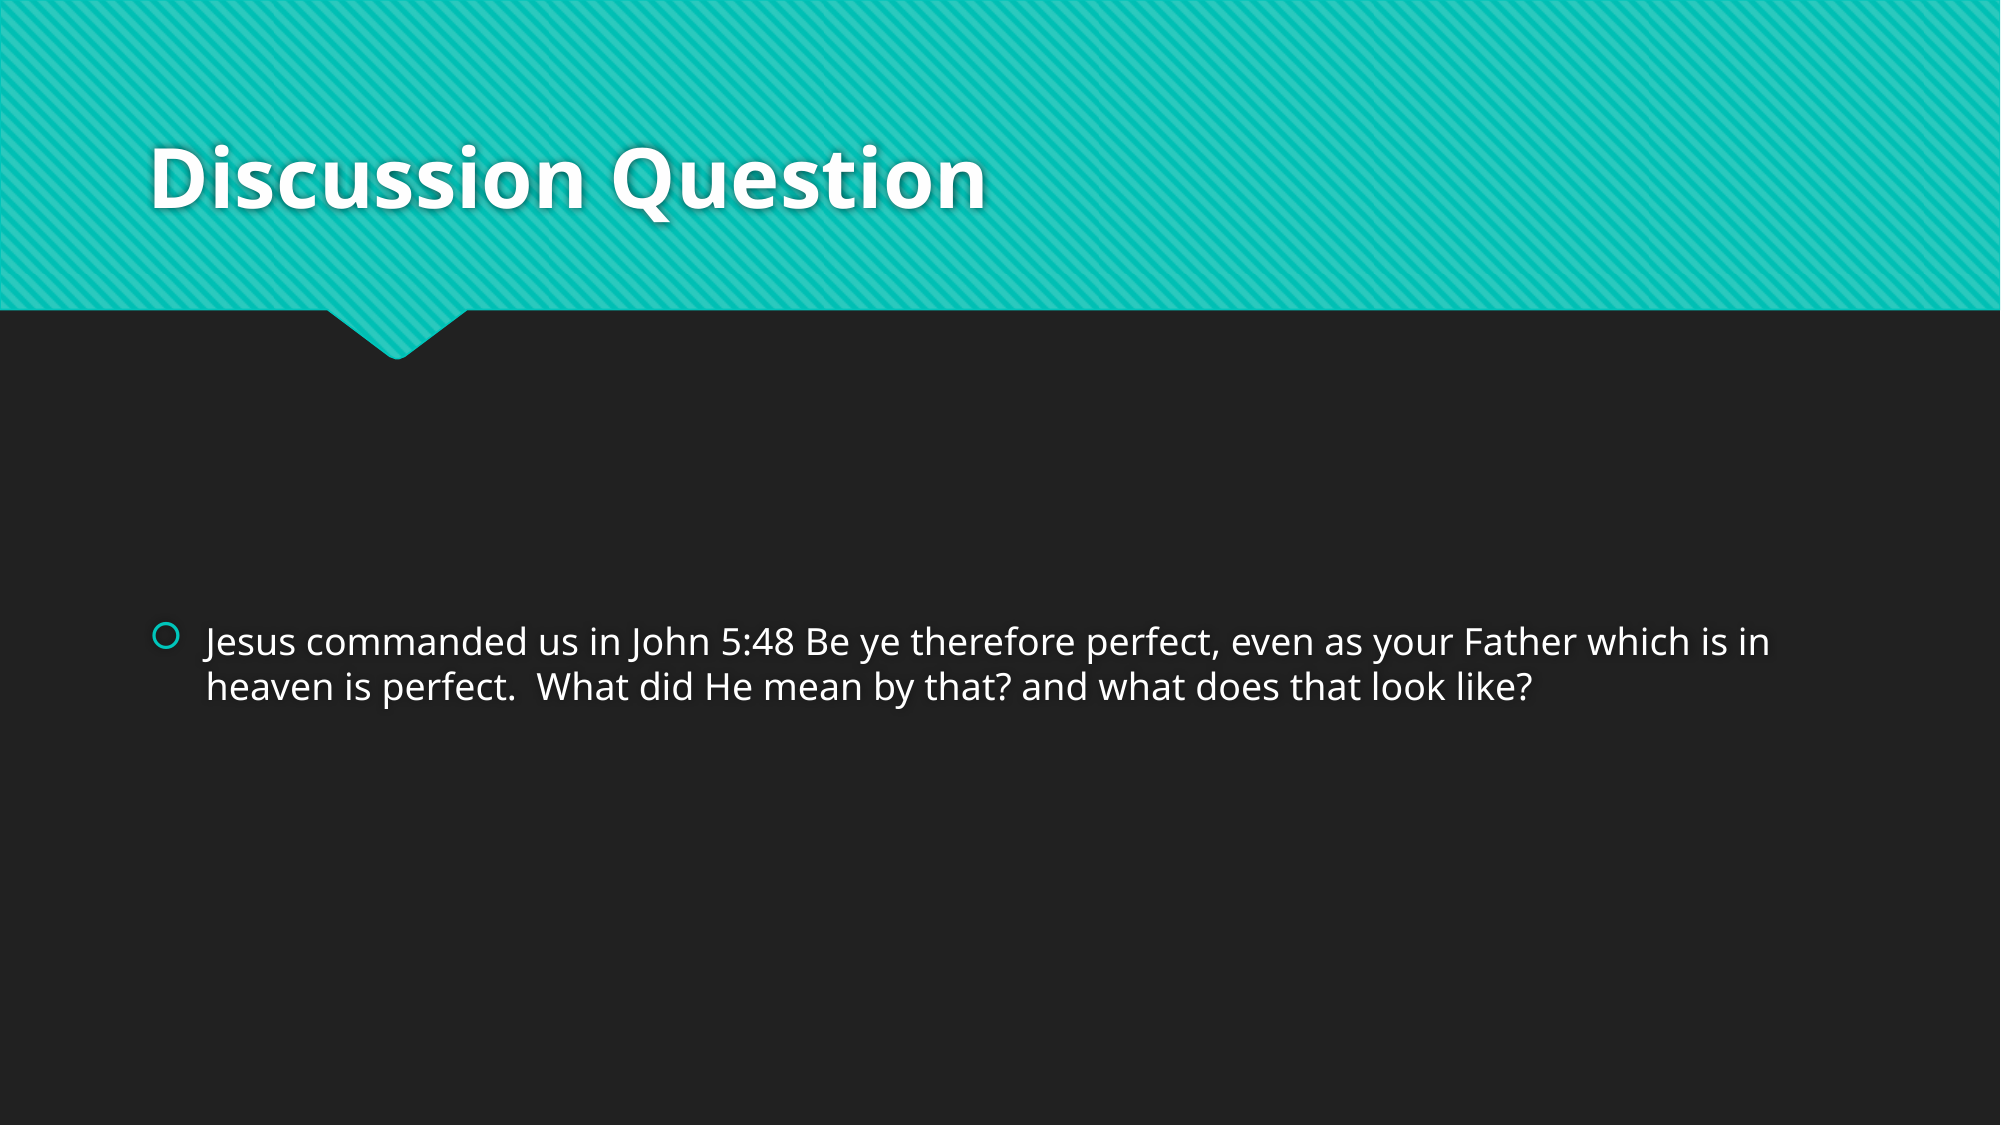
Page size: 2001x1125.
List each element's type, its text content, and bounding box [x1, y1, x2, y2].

title Discussion Question [132, 73, 1868, 233]
list Jesus commanded us in John 5:48 Be ye therefore perfect, even as your Father which is in heaven is perfect. What did He mean by that? and what does that look like? [134, 364, 1866, 962]
